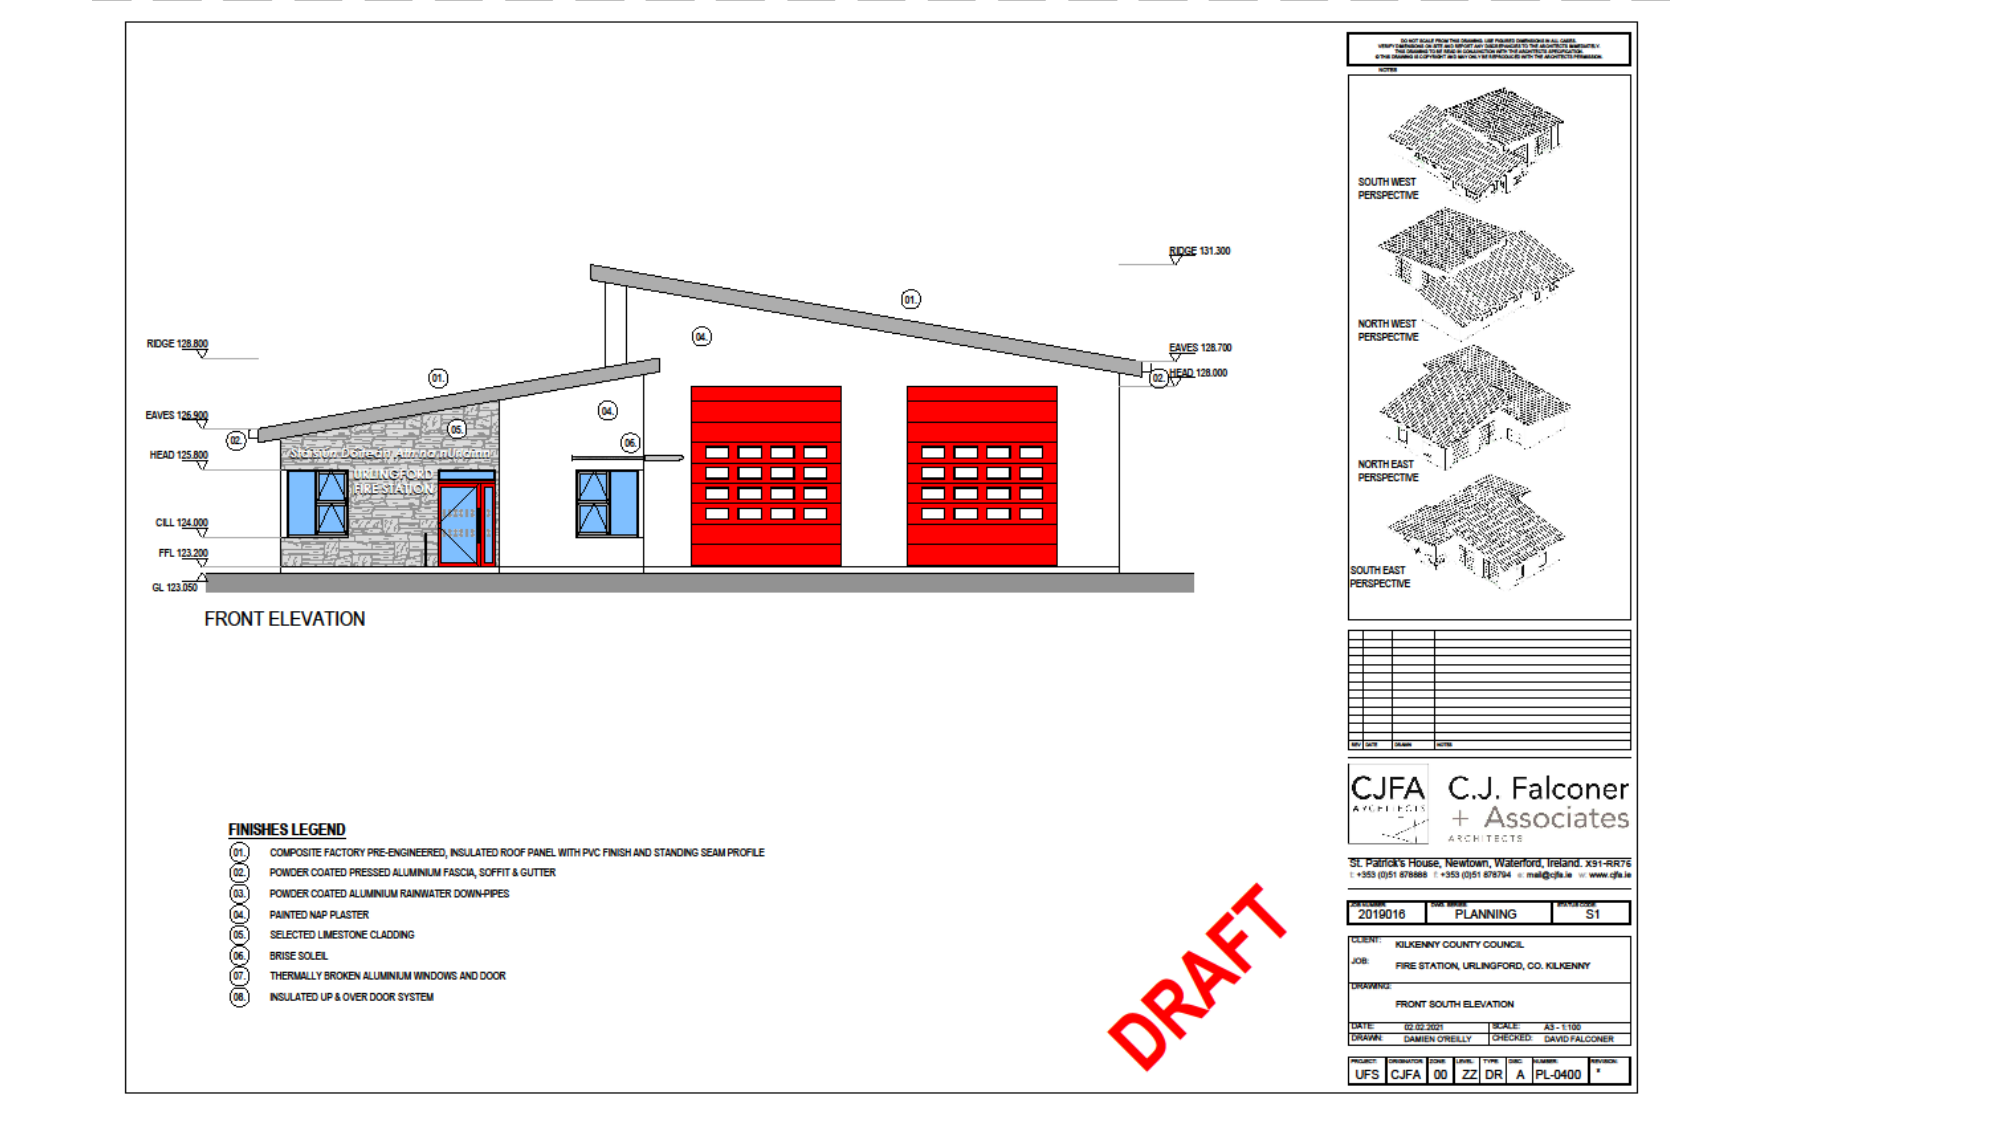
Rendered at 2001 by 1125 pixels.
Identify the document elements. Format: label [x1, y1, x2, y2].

text_box [92, 0, 1670, 1115]
